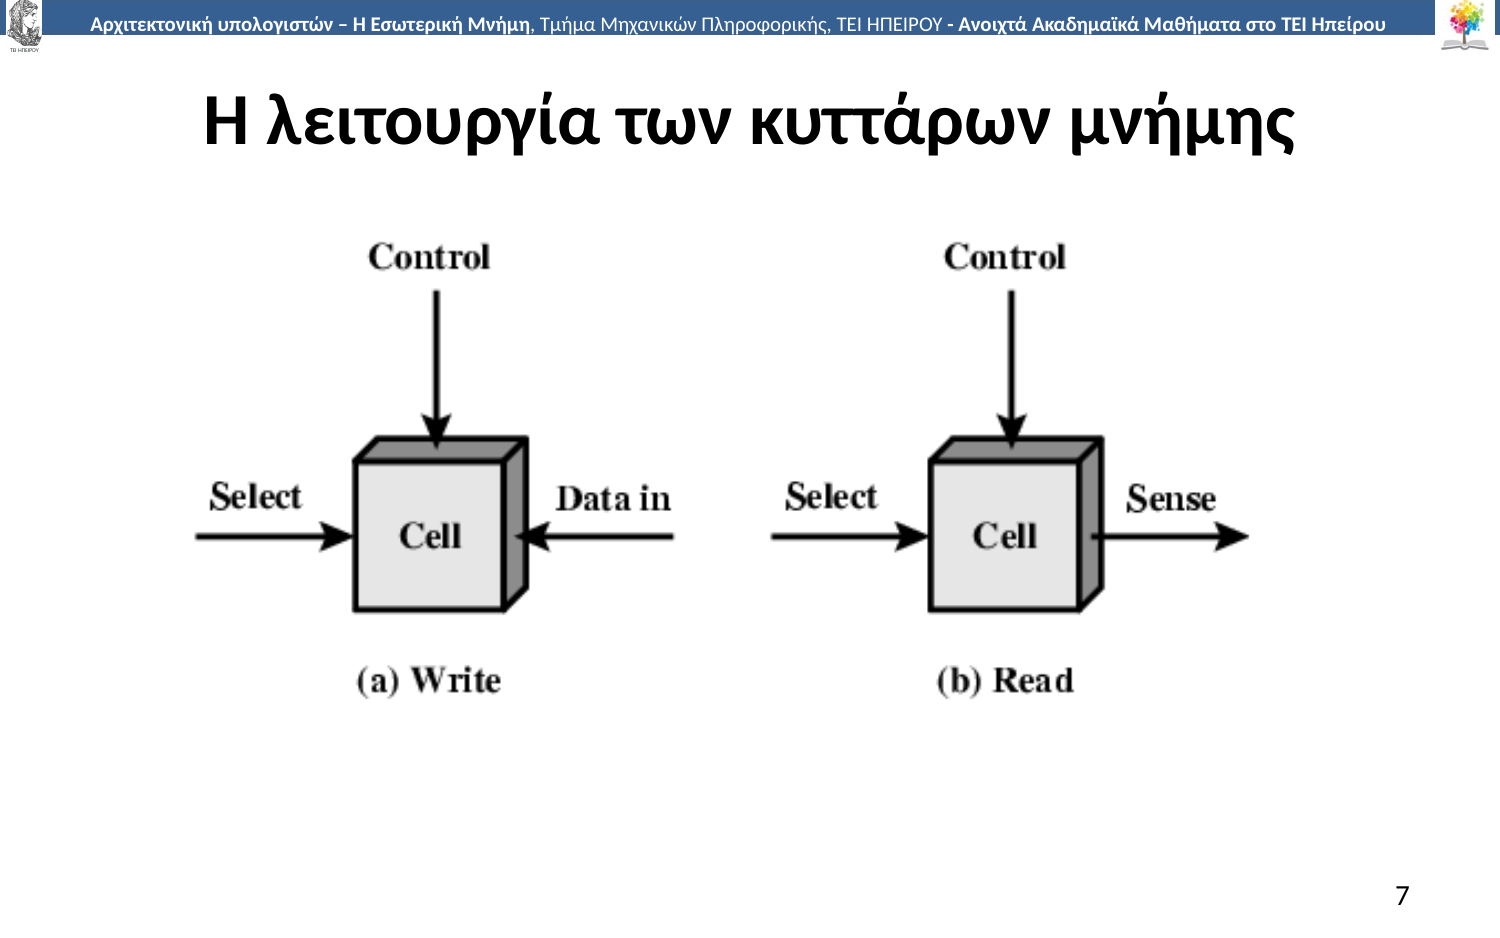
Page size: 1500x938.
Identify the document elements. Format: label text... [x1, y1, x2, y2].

picture [168, 220, 1250, 717]
picture [1435, 0, 1495, 52]
title Η λειτουργία των κυττάρων μνήμης [75, 37, 1425, 194]
picture [6, 0, 42, 54]
slide_number 7 [1074, 868, 1425, 919]
